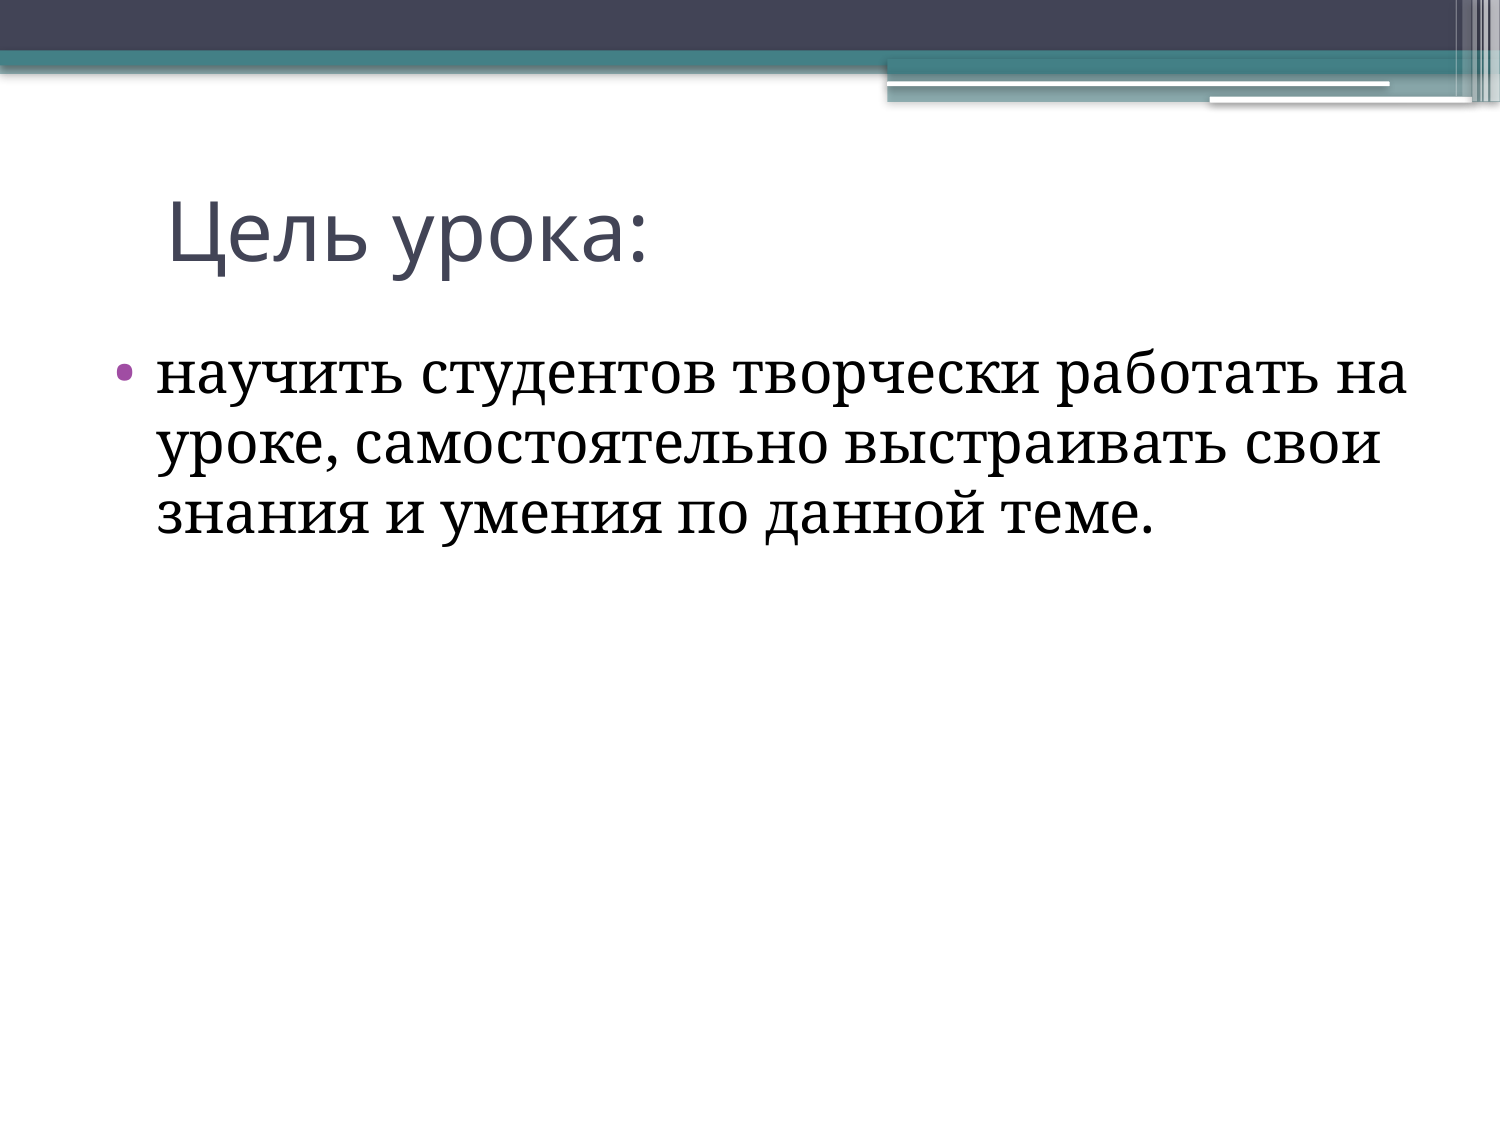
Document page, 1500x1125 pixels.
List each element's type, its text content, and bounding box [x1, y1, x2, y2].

title Цель урока: [149, 140, 1500, 316]
list научить студентов творчески работать на уроке, самостоятельно выстраивать свои знания и умения по данной теме. [81, 327, 1433, 593]
